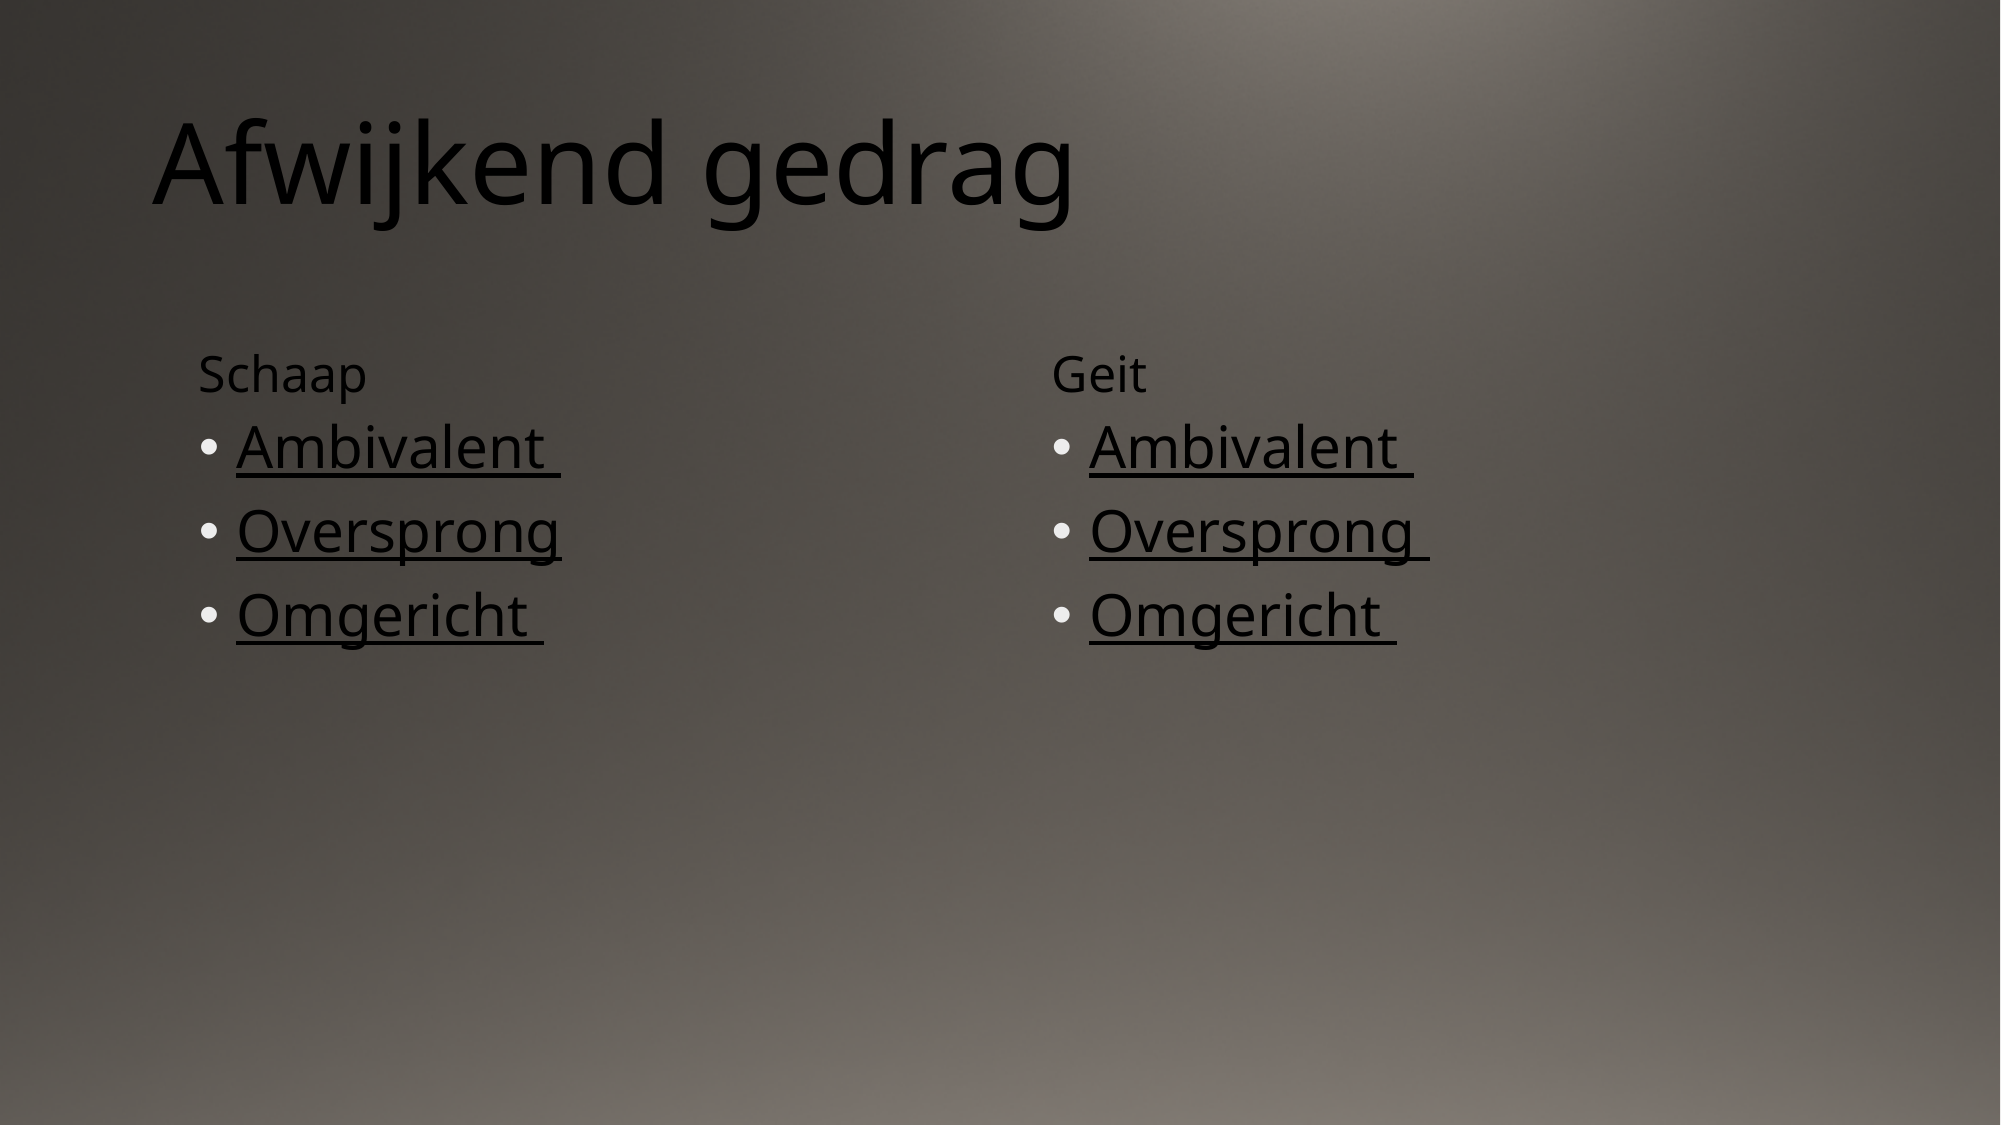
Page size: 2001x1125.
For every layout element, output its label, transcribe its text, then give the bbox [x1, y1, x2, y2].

list Ambivalent Oversprong Omgericht [1036, 410, 1863, 1016]
list Ambivalent Oversprong Omgericht [183, 410, 1009, 1016]
title Afwijkend gedrag [137, 59, 1863, 278]
list Schaap [183, 275, 1009, 410]
picture [0, 0, 2001, 1125]
list Geit [1036, 275, 1863, 410]
